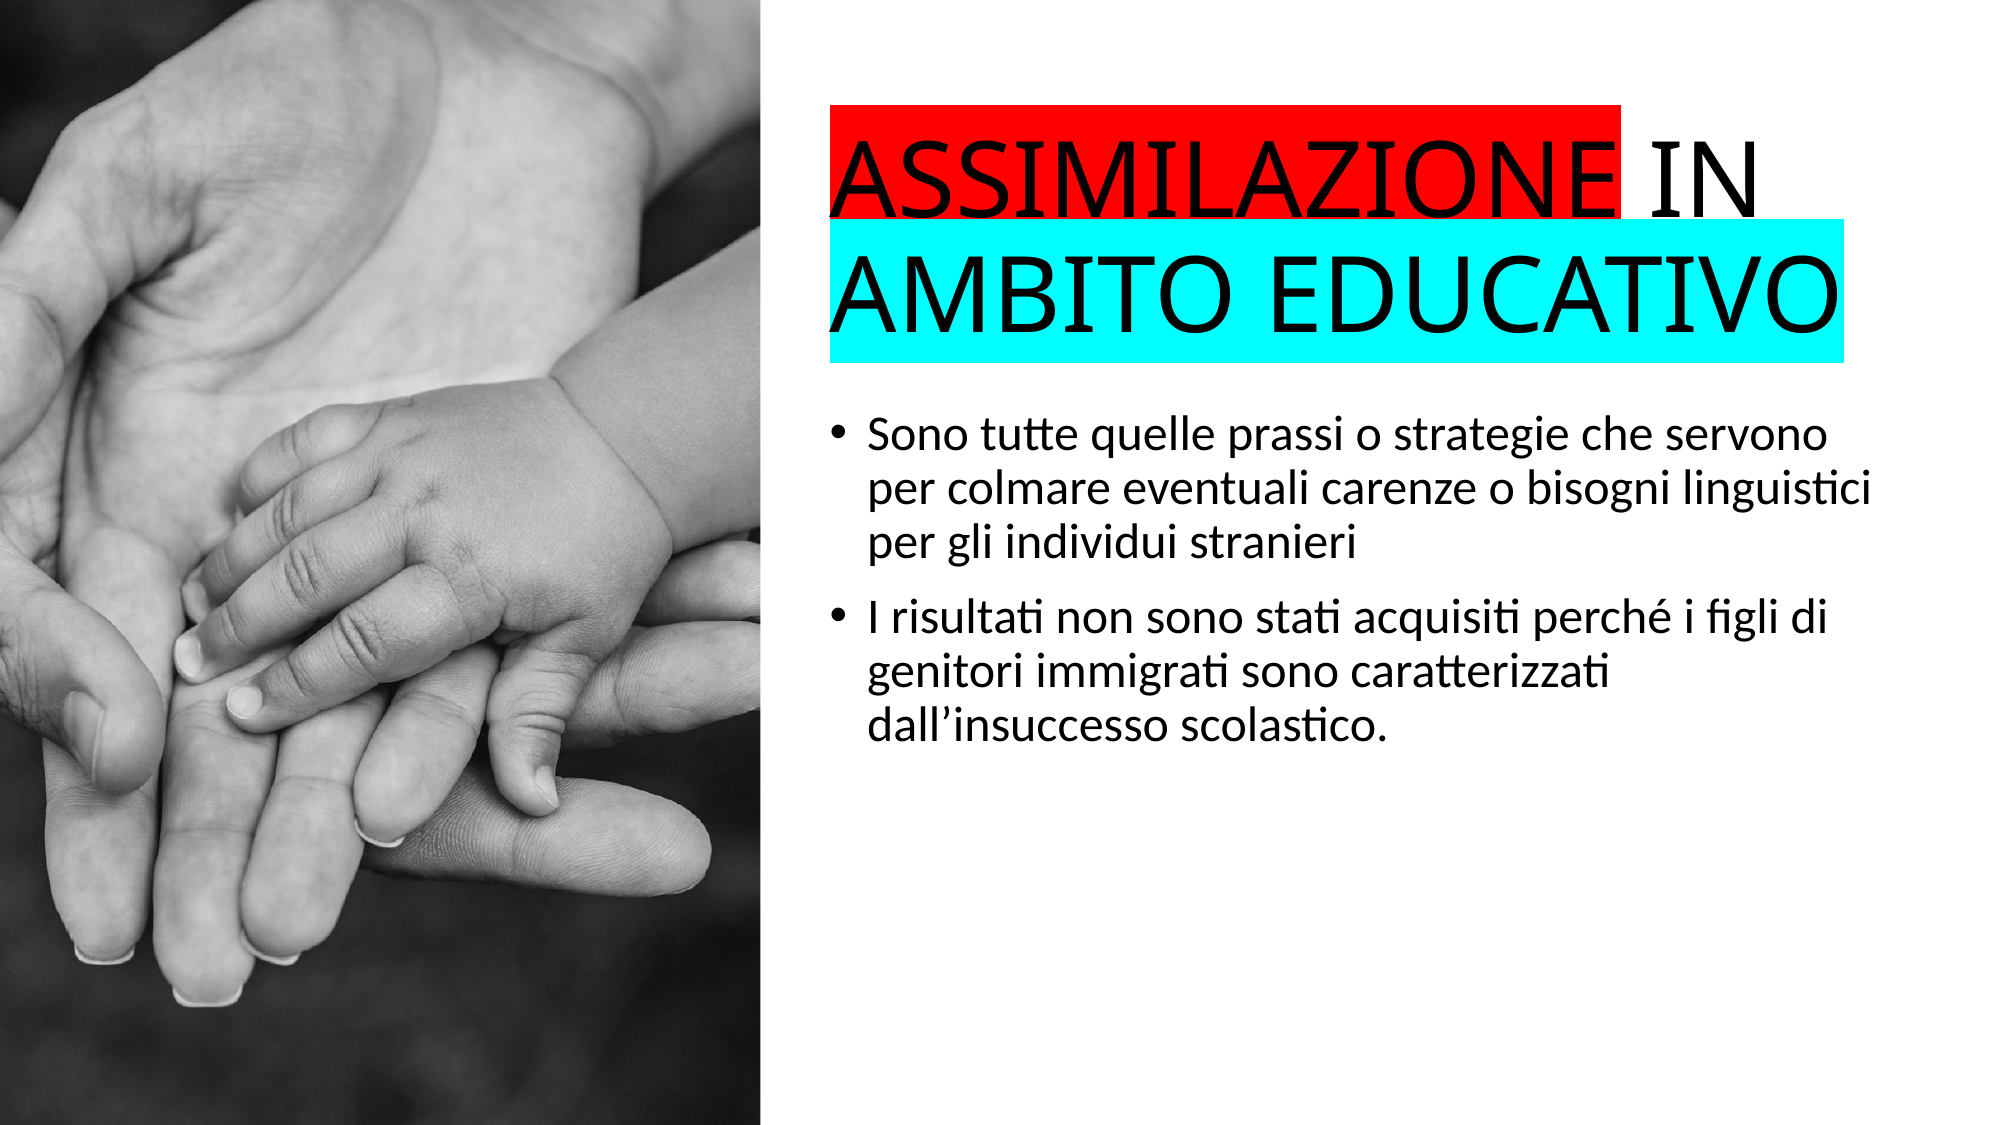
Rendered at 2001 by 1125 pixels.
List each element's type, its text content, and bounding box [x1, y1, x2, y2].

picture [0, 0, 761, 1125]
title ASSIMILAZIONE IN AMBITO EDUCATIVO [814, 103, 1895, 379]
list Sono tutte quelle prassi o strategie che servono per colmare eventuali carenze o bisogni linguistici per gli individui stranieri I risultati non sono stati acquisiti perché i figli di genitori immigrati sono caratterizzati dall’insuccesso scolastico. [814, 399, 1895, 1021]
